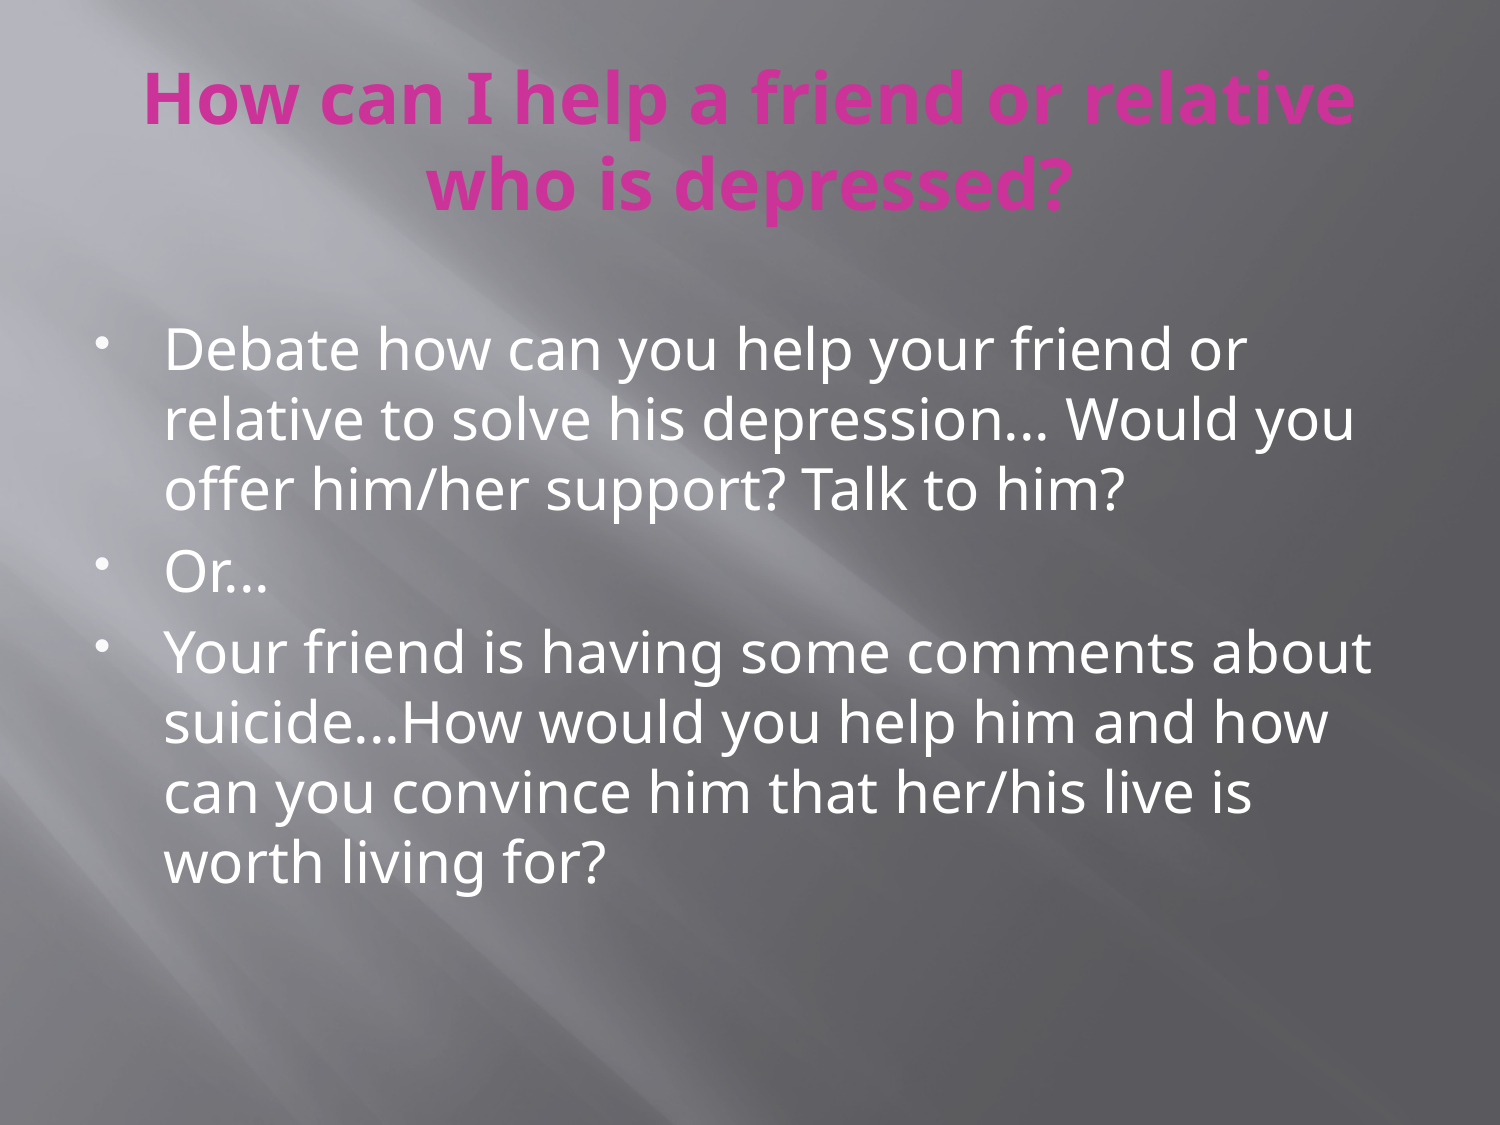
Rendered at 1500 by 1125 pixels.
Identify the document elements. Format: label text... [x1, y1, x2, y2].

list Debate how can you help your friend or relative to solve his depression... Would you offer him/her support? Talk to him? Or... Your friend is having some comments about suicide...How would you help him and how can you convince him that her/his live is worth living for? [58, 304, 1409, 1078]
title How can I help a friend or relative who is depressed? [75, 45, 1425, 233]
